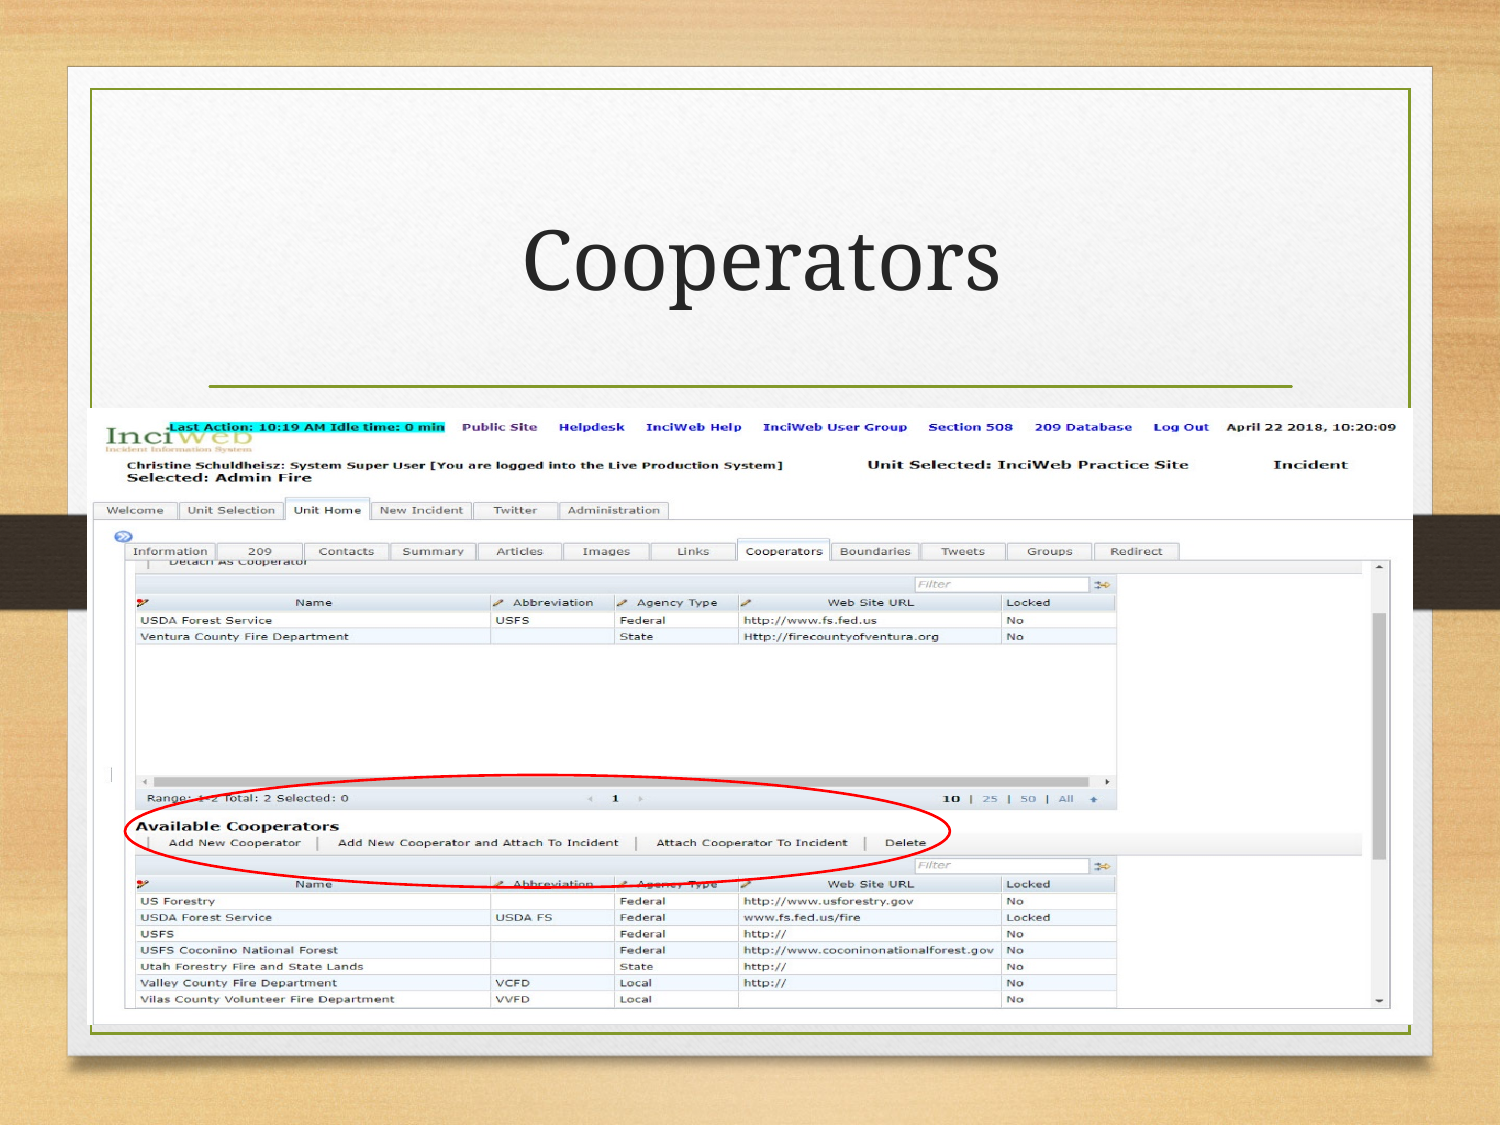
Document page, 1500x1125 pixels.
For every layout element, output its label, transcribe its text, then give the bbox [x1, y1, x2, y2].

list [87, 408, 1413, 1026]
title Cooperators [193, 150, 1309, 365]
picture [0, 0, 1500, 1125]
